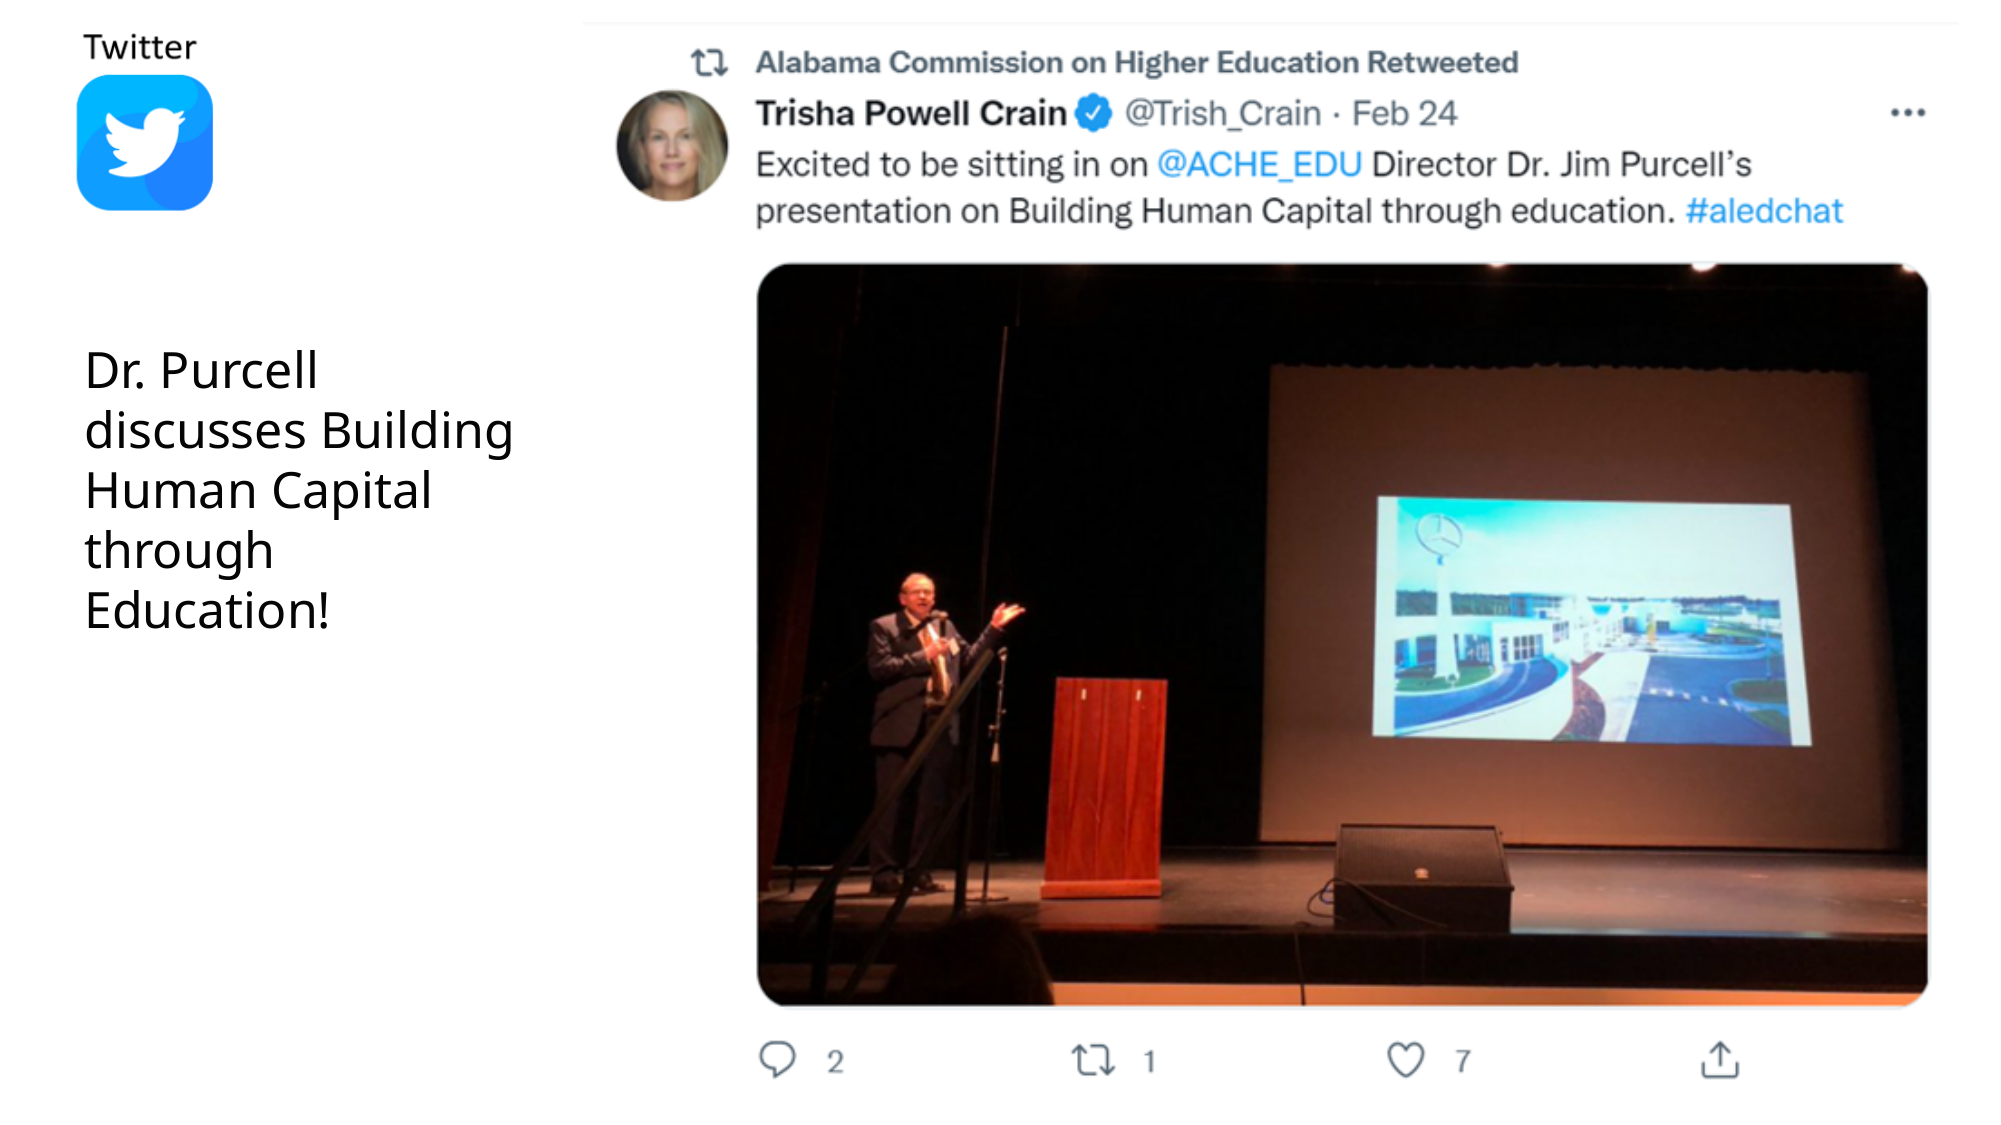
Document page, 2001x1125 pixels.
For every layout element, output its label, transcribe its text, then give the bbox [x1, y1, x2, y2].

text_box Dr. Purcell discusses Building Human Capital through Education! [84, 338, 519, 639]
picture [583, 22, 1959, 1103]
picture [63, 22, 224, 222]
